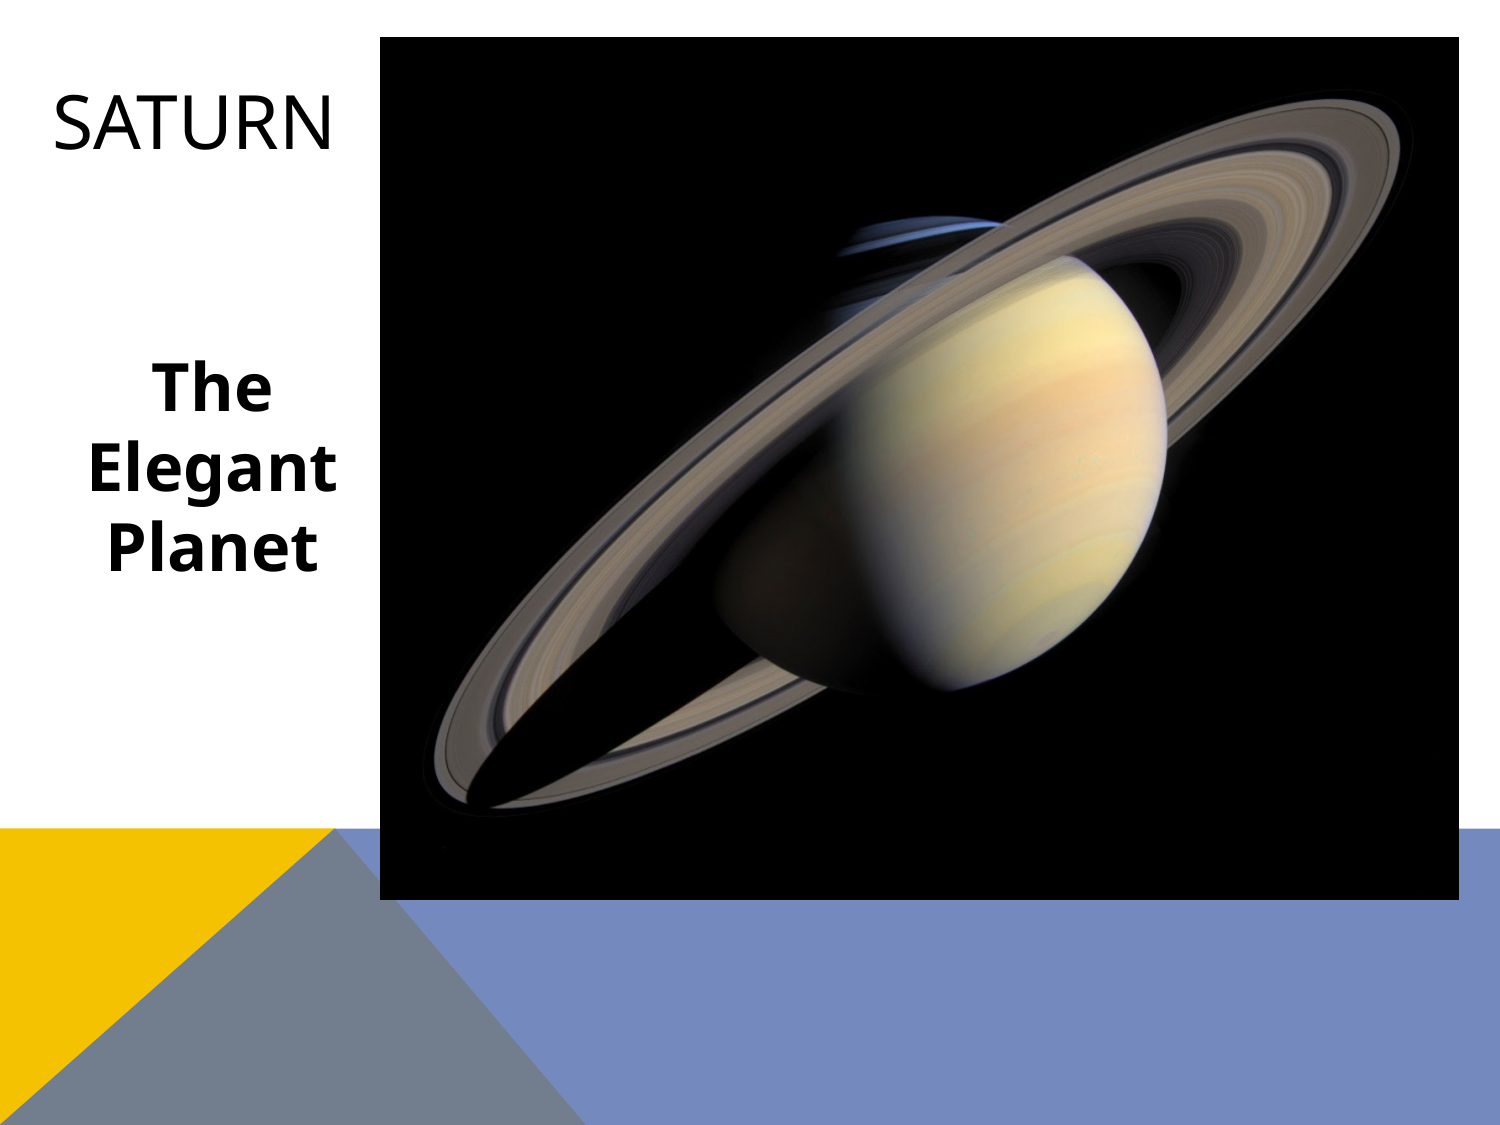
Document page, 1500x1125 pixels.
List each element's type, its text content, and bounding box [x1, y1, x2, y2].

title Saturn [37, 75, 375, 165]
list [380, 37, 1460, 901]
text_box The Elegant Planet [54, 337, 371, 593]
